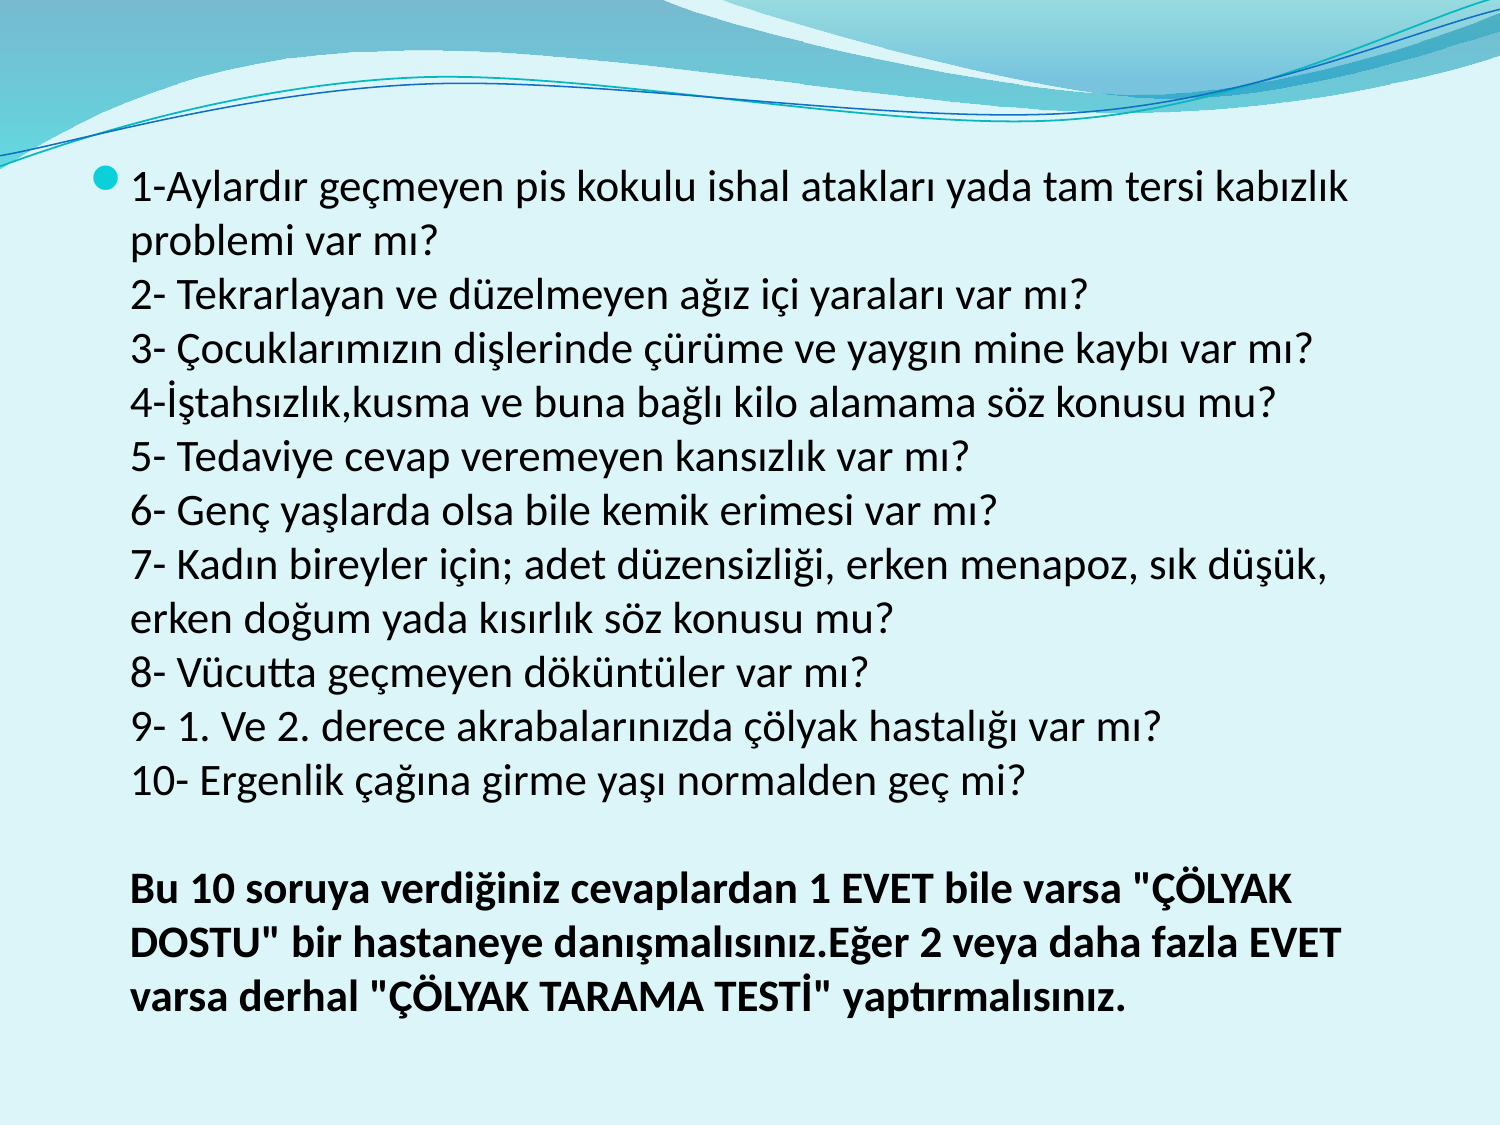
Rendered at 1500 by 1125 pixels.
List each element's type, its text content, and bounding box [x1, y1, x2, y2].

list 1-Aylardır geçmeyen pis kokulu ishal atakları yada tam tersi kabızlık problemi var mı? 2- Tekrarlayan ve düzelmeyen ağız içi yaraları var mı? 3- Çocuklarımızın dişlerinde çürüme ve yaygın mine kaybı var mı? 4-İştahsızlık,kusma ve buna bağlı kilo alamama söz konusu mu? 5- Tedaviye cevap veremeyen kansızlık var mı? 6- Genç yaşlarda olsa bile kemik erimesi var mı? 7- Kadın bireyler için; adet düzensizliği, erken menapoz, sık düşük, erken doğum yada kısırlık söz konusu mu? 8- Vücutta geçmeyen döküntüler var mı? 9- 1. Ve 2. derece akrabalarınızda çölyak hastalığı var mı? 10- Ergenlik çağına girme yaşı normalden geç mi? Bu 10 soruya verdiğiniz cevaplardan 1 EVET bile varsa "ÇÖLYAK DOSTU" bir hastaneye danışmalısınız.Eğer 2 veya daha fazla EVET varsa derhal "ÇÖLYAK TARAMA TESTİ" yaptırmalısınız. [75, 149, 1425, 1038]
